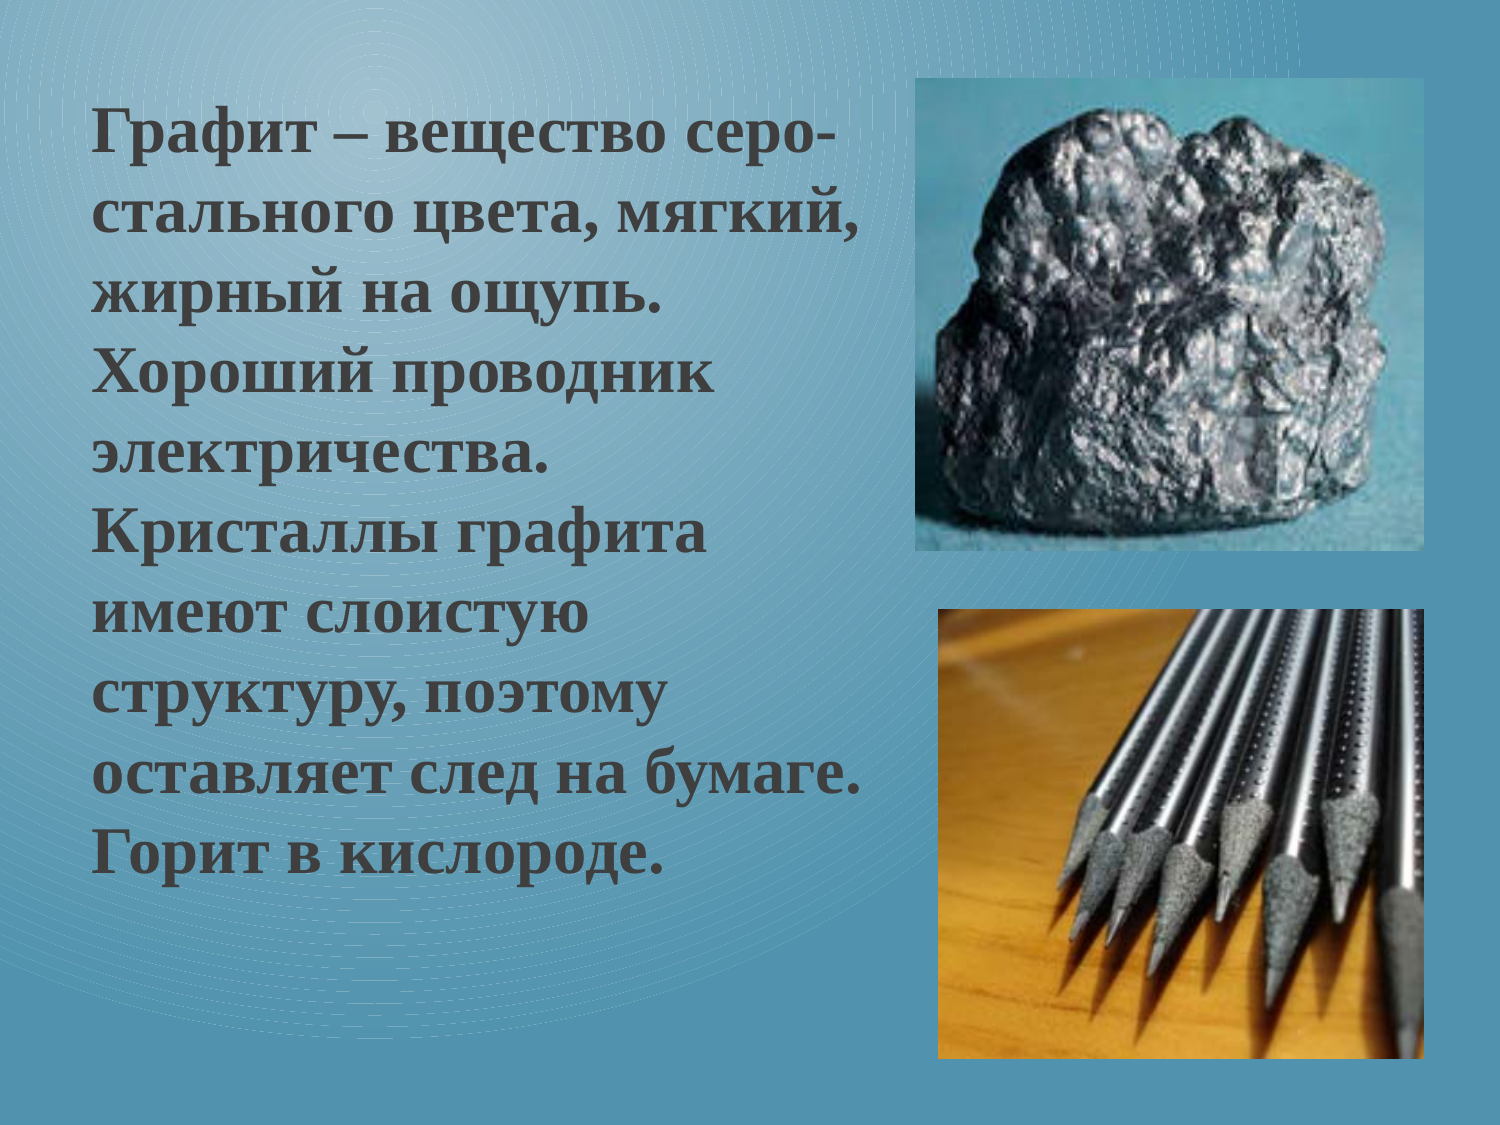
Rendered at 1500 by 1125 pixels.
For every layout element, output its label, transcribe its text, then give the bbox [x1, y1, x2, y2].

picture [938, 609, 1424, 1059]
picture [915, 77, 1424, 551]
title Графит – вещество серо-стального цвета, мягкий, жирный на ощупь. Хороший проводник электричества. Кристаллы графита имеют слоистую структуру, поэтому оставляет след на бумаге. Горит в кислороде. [76, 78, 880, 1059]
